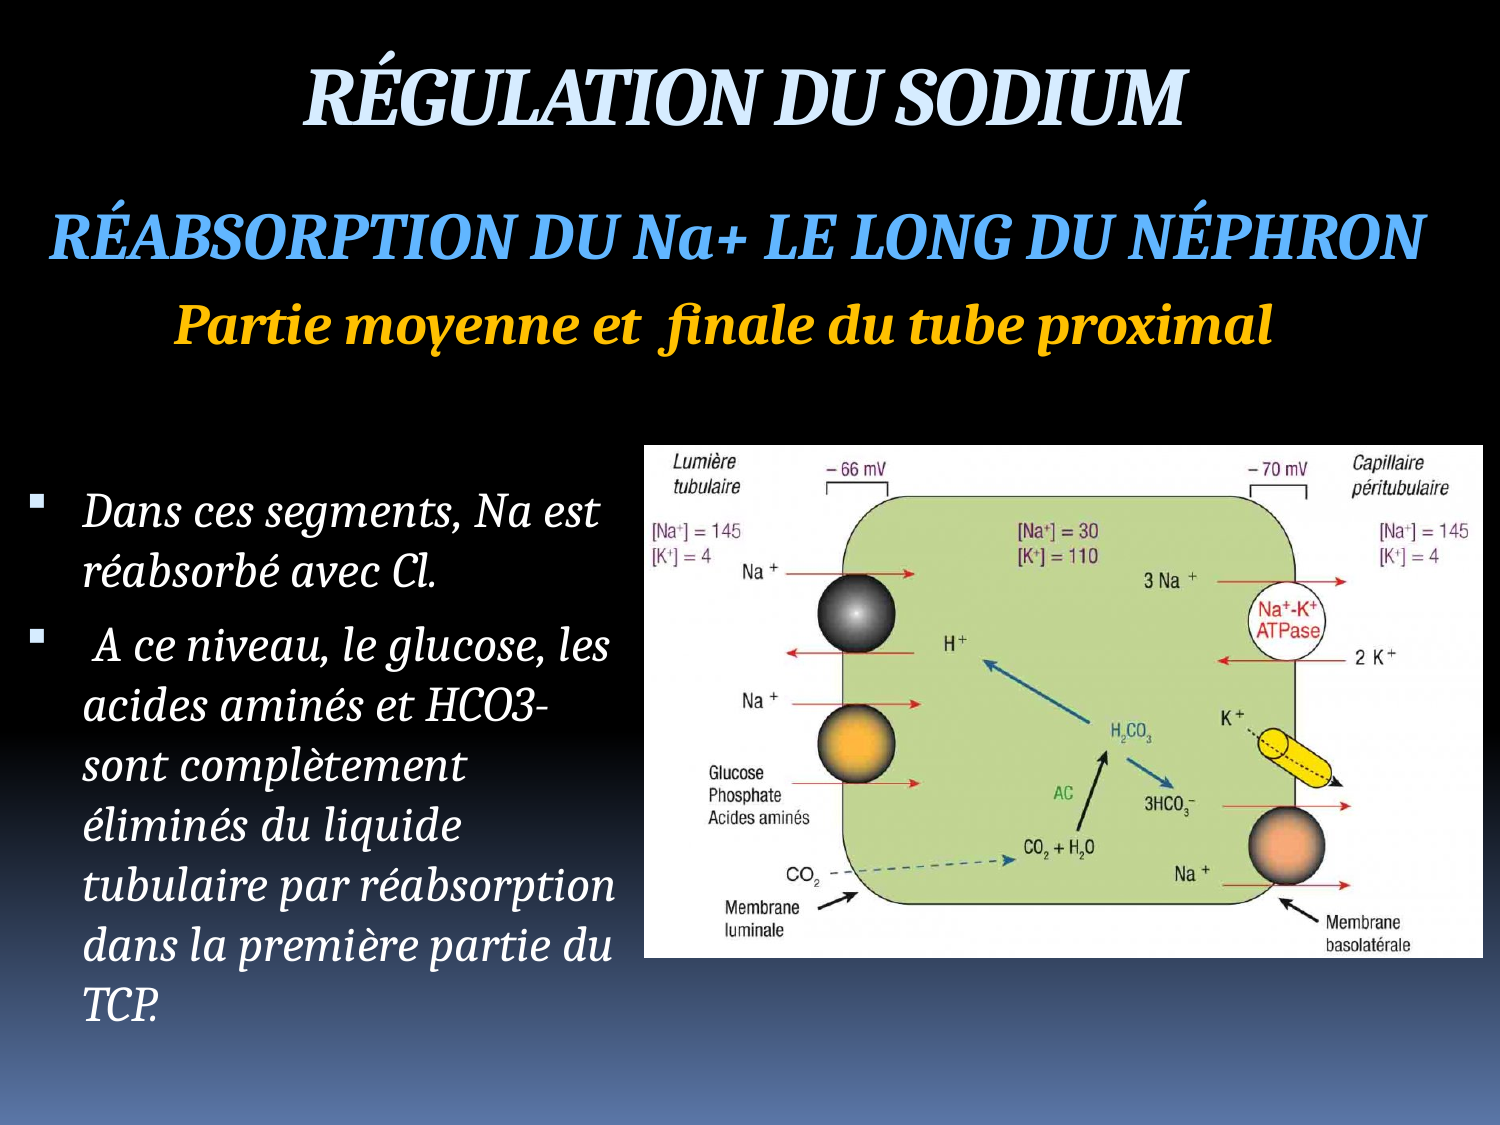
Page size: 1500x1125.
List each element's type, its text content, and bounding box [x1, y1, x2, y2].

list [644, 444, 1484, 959]
list Dans ces segments, Na est réabsorbé avec Cl. A ce niveau, le glucose, les acides aminés et HCO3- sont complètement éliminés du liquide tubulaire par réabsorption dans la première partie du TCP. [0, 385, 645, 1125]
text_box Partie moyenne et finale du tube proximal [159, 278, 1388, 364]
title RÉGULATION DU SODIUM [70, 35, 1421, 185]
text_box RÉABSORPTION DU Na+ LE LONG DU NÉPHRON [0, 185, 1477, 280]
